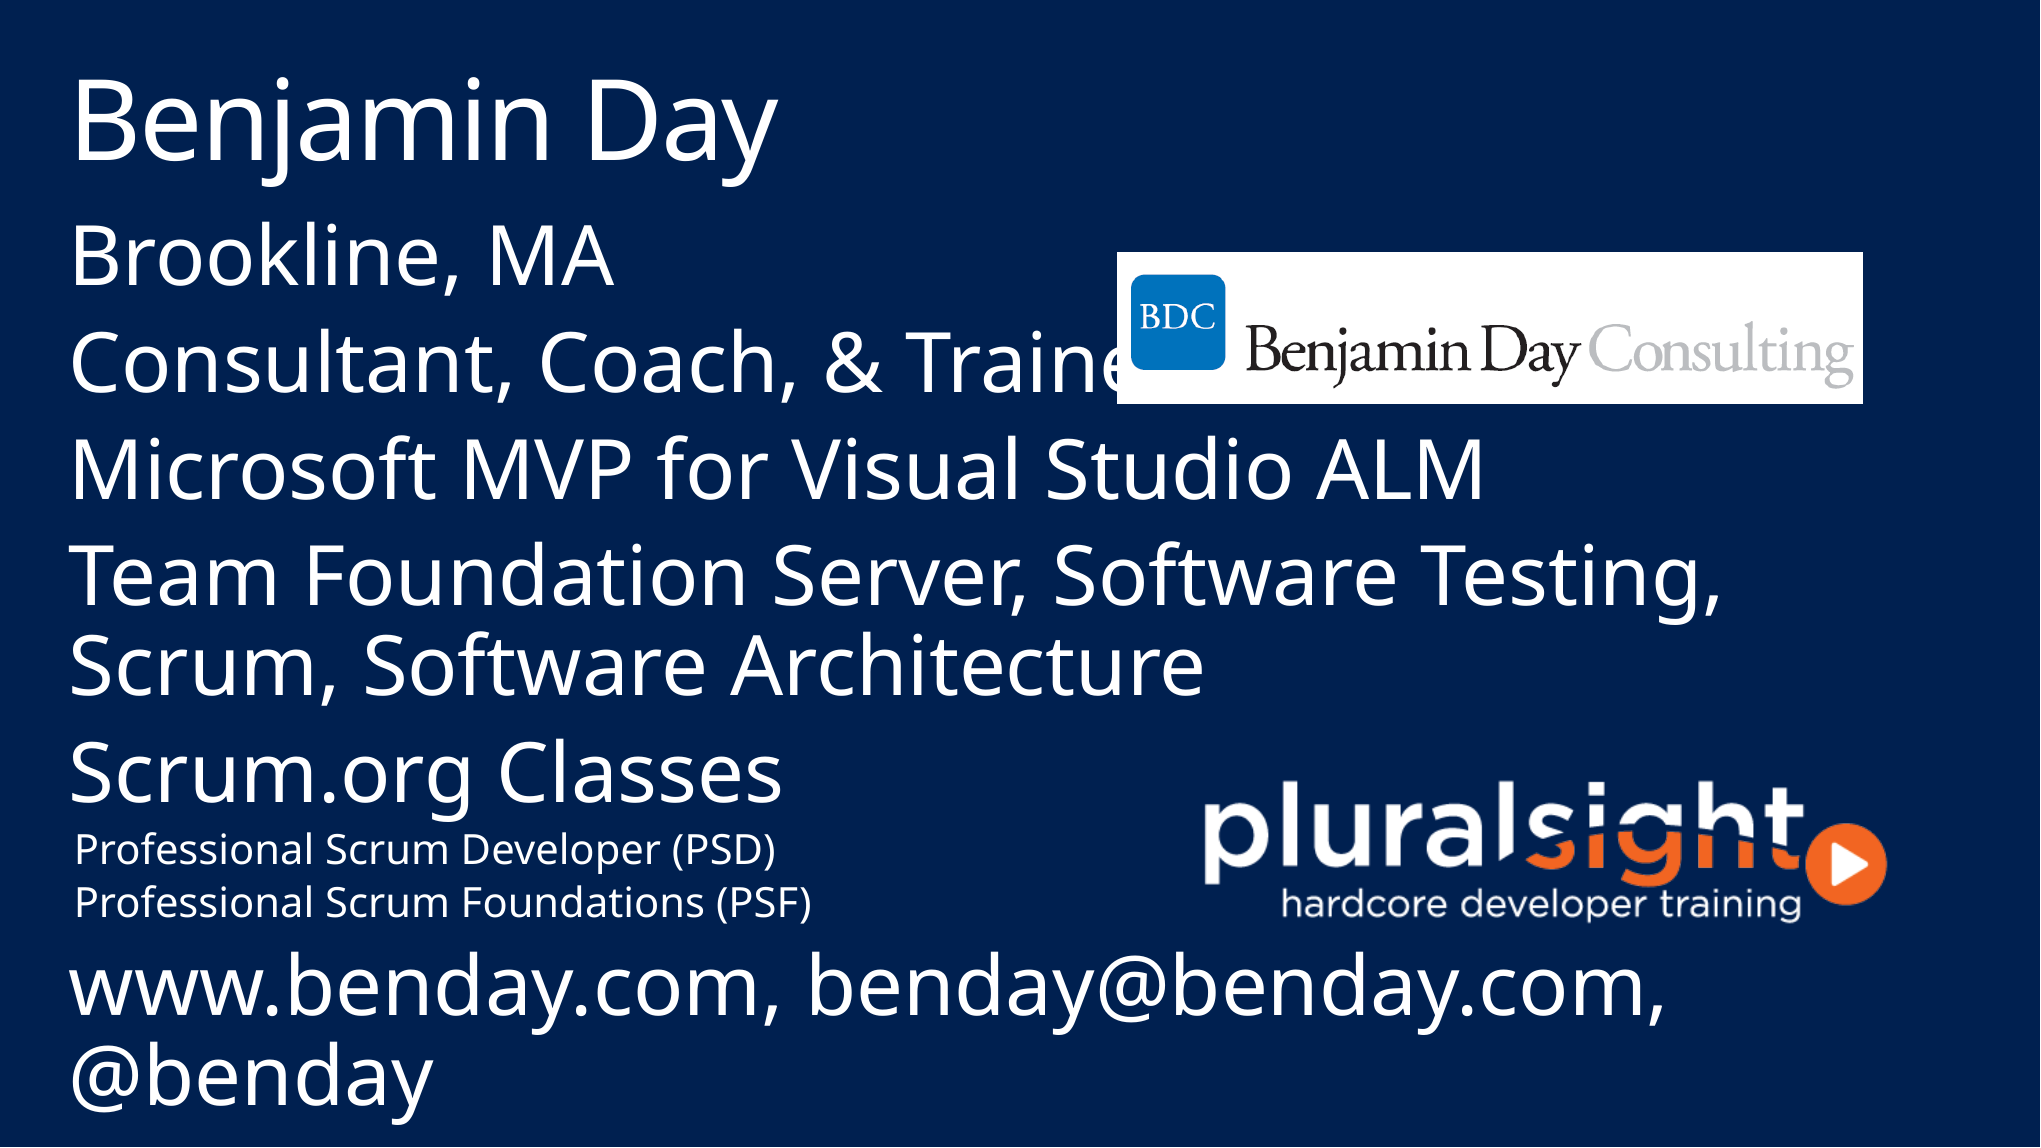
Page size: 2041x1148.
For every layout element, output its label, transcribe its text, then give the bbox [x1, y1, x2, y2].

title Benjamin Day [45, 48, 1996, 198]
list Brookline, MA Consultant, Coach, & Trainer Microsoft MVP for Visual Studio ALM Team Foundation Server, Software Testing, Scrum, Software Architecture Scrum.org Classes Professional Scrum Developer (PSD) Professional Scrum Foundations (PSF) www.benday.com, benday@benday.com, @benday [45, 198, 1996, 1148]
picture [1201, 778, 1890, 929]
picture [1116, 252, 1863, 404]
